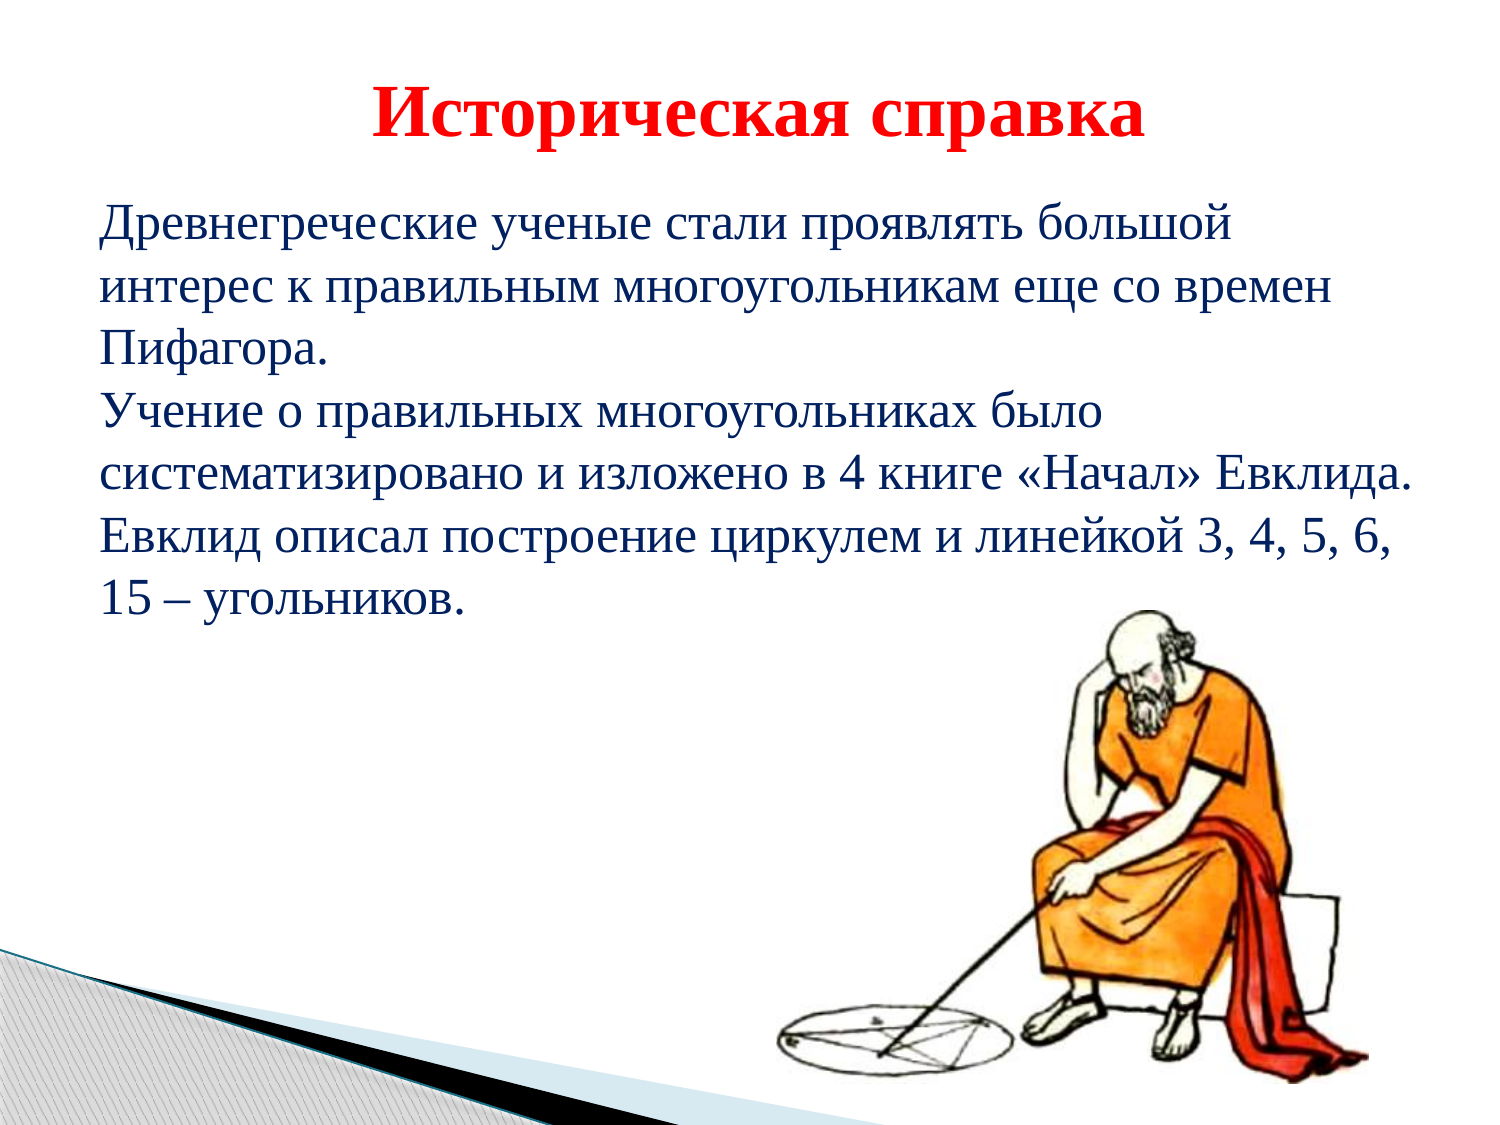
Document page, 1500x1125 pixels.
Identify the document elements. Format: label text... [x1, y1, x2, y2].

text_box Древнегреческие ученые стали проявлять большой интерес к правильным многоугольникам еще со времен Пифагора. Учение о правильных многоугольниках было систематизировано и изложено в 4 книге «Начал» Евклида. Евклид описал построение циркулем и линейкой 3, 4, 5, 6, 15 – угольников. [85, 181, 1435, 693]
picture [775, 609, 1369, 1085]
text_box Историческая справка [84, 54, 1435, 181]
